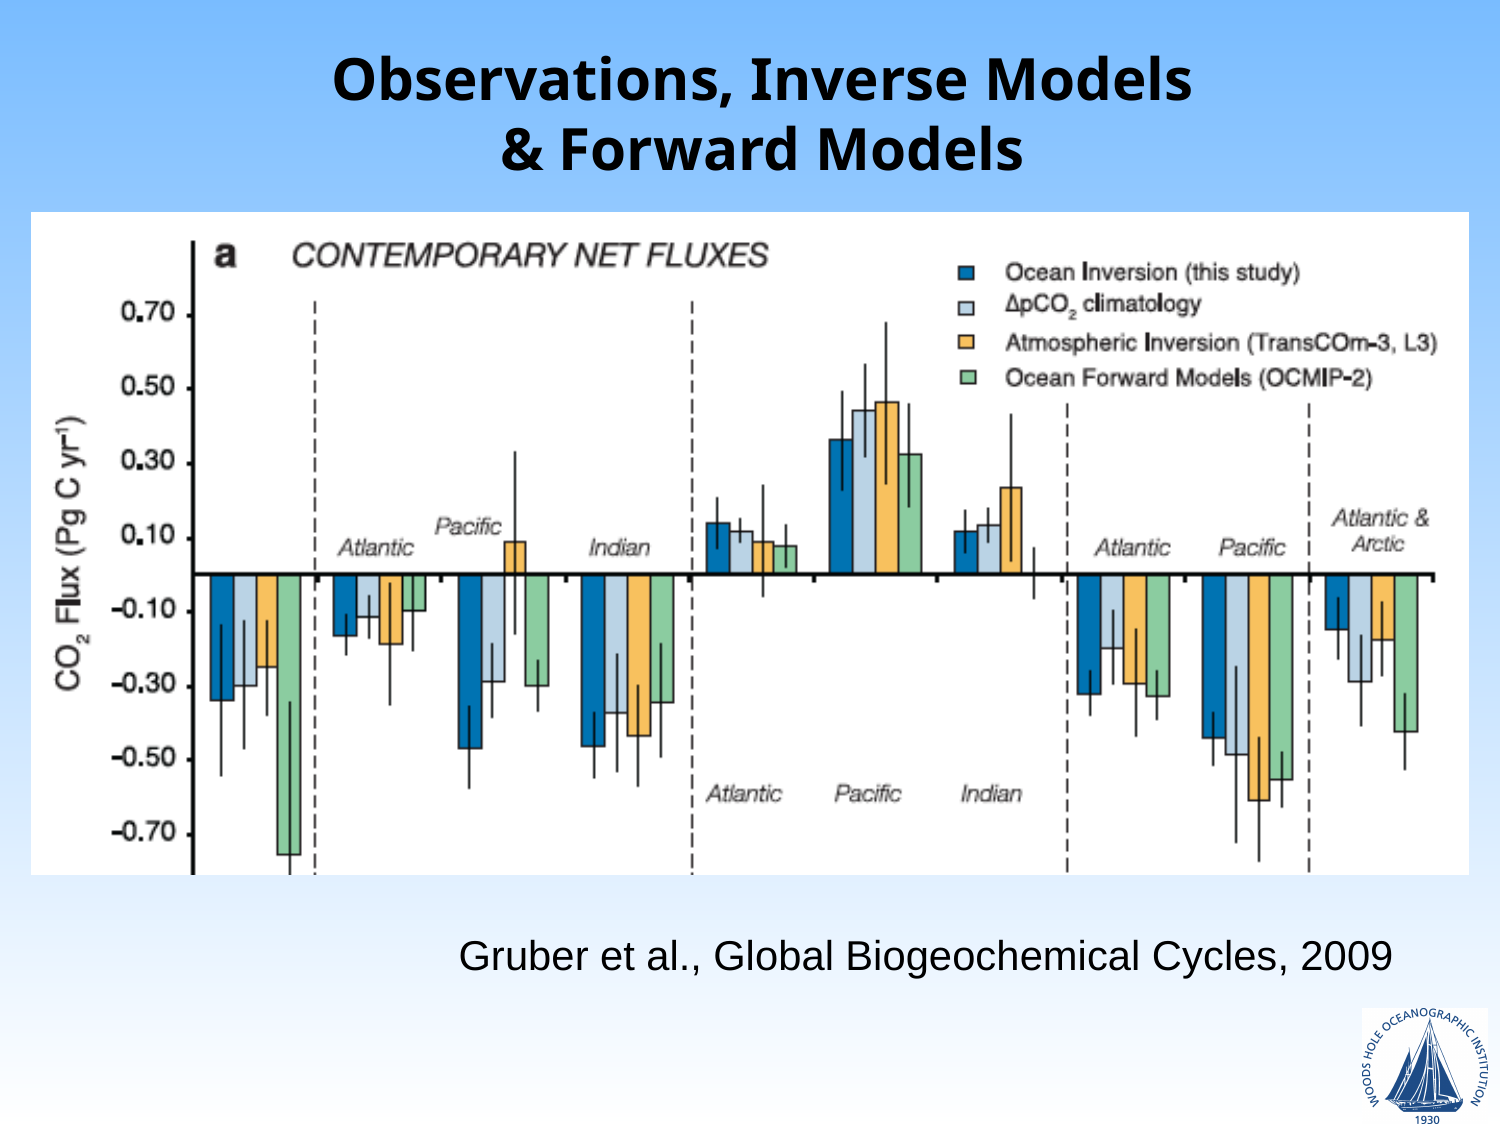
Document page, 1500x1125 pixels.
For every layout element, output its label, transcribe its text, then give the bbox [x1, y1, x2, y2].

picture [1362, 1008, 1488, 1124]
picture [30, 212, 1469, 876]
title Observations, Inverse Models & Forward Models [300, 12, 1225, 210]
text_box Gruber et al., Global Biogeochemical Cycles, 2009 [443, 921, 1409, 987]
